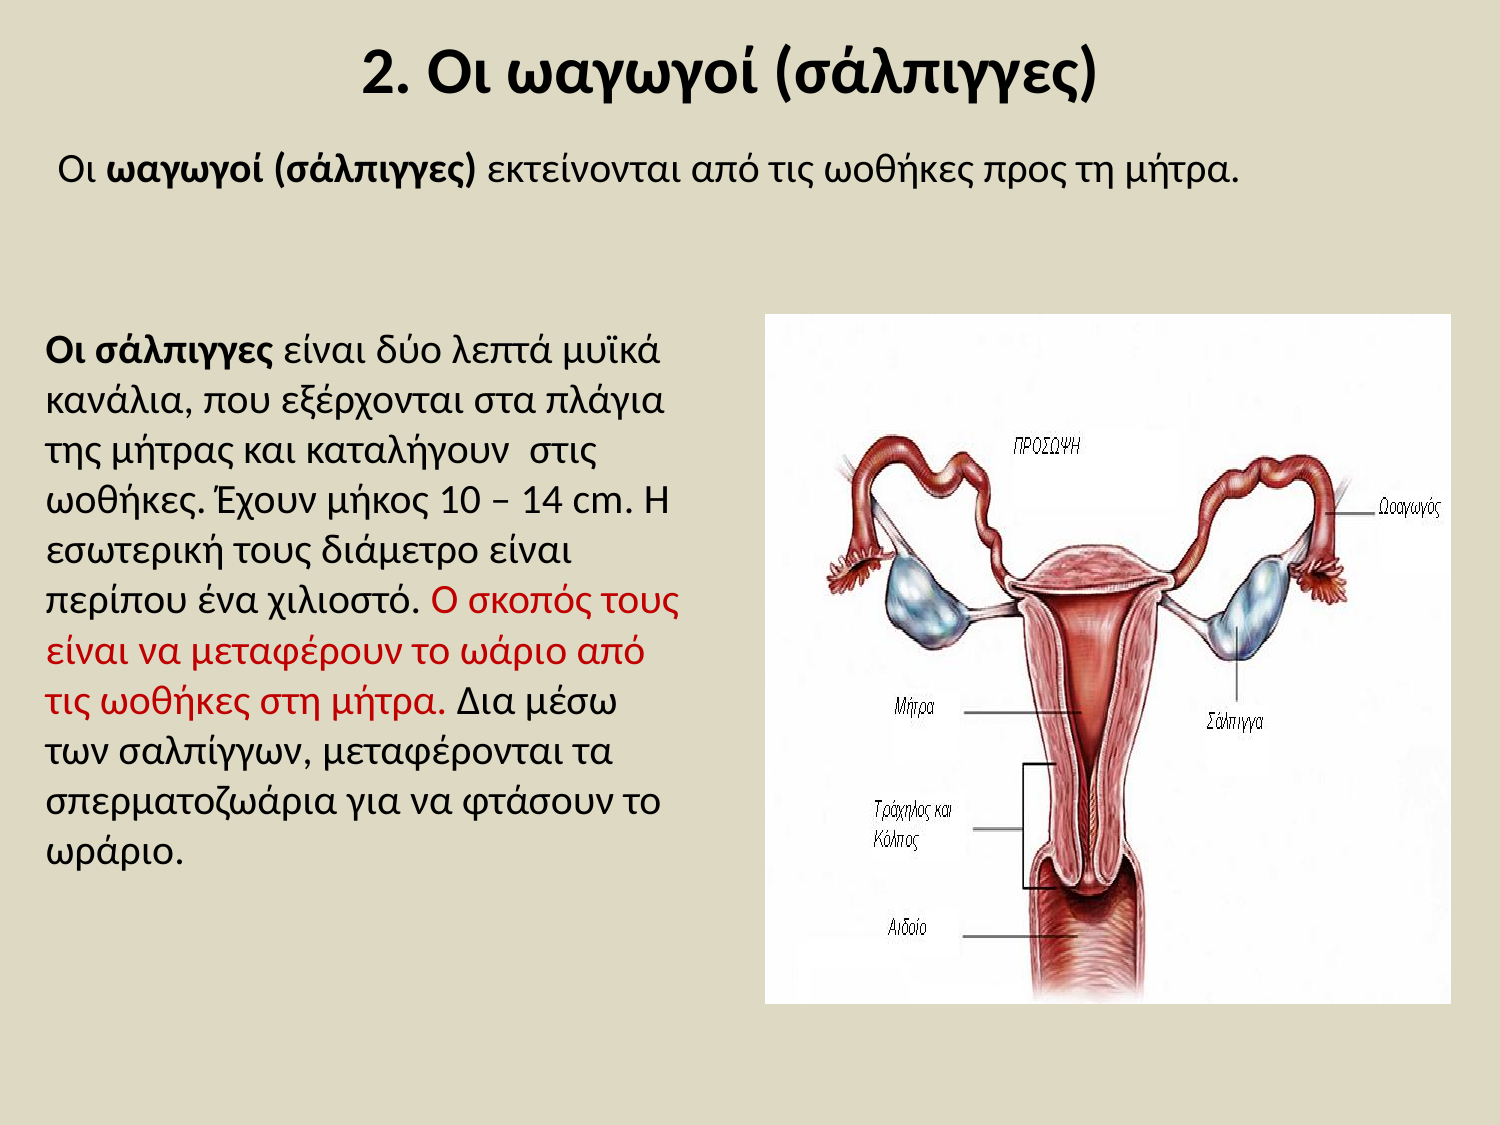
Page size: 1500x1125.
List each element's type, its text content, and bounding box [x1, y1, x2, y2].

picture [764, 314, 1451, 1005]
text_box Οι ωαγωγοί (σάλπιγγες) εκτείνονται από τις ωοθήκες προς τη μήτρα. [42, 133, 1366, 199]
text_box Οι σάλπιγγες είναι δύο λεπτά μυϊκά κανάλια, που εξέρχονται στα πλάγια της μήτρας και καταλήγουν στις ωοθήκες. Έχουν μήκος 10 – 14 cm. Η εσωτερική τους διάμετρο είναι περίπου ένα χιλιοστό. Ο σκοπός τους είναι να μεταφέρουν το ωάριο από τις ωοθήκες στη μήτρα. Δια μέσω των σαλπίγγων, μεταφέρονται τα σπερματοζωάρια για να φτάσουν το ωράριο. [30, 314, 705, 939]
text_box 2. Οι ωαγωγοί (σάλπιγγες) [346, 19, 1130, 114]
